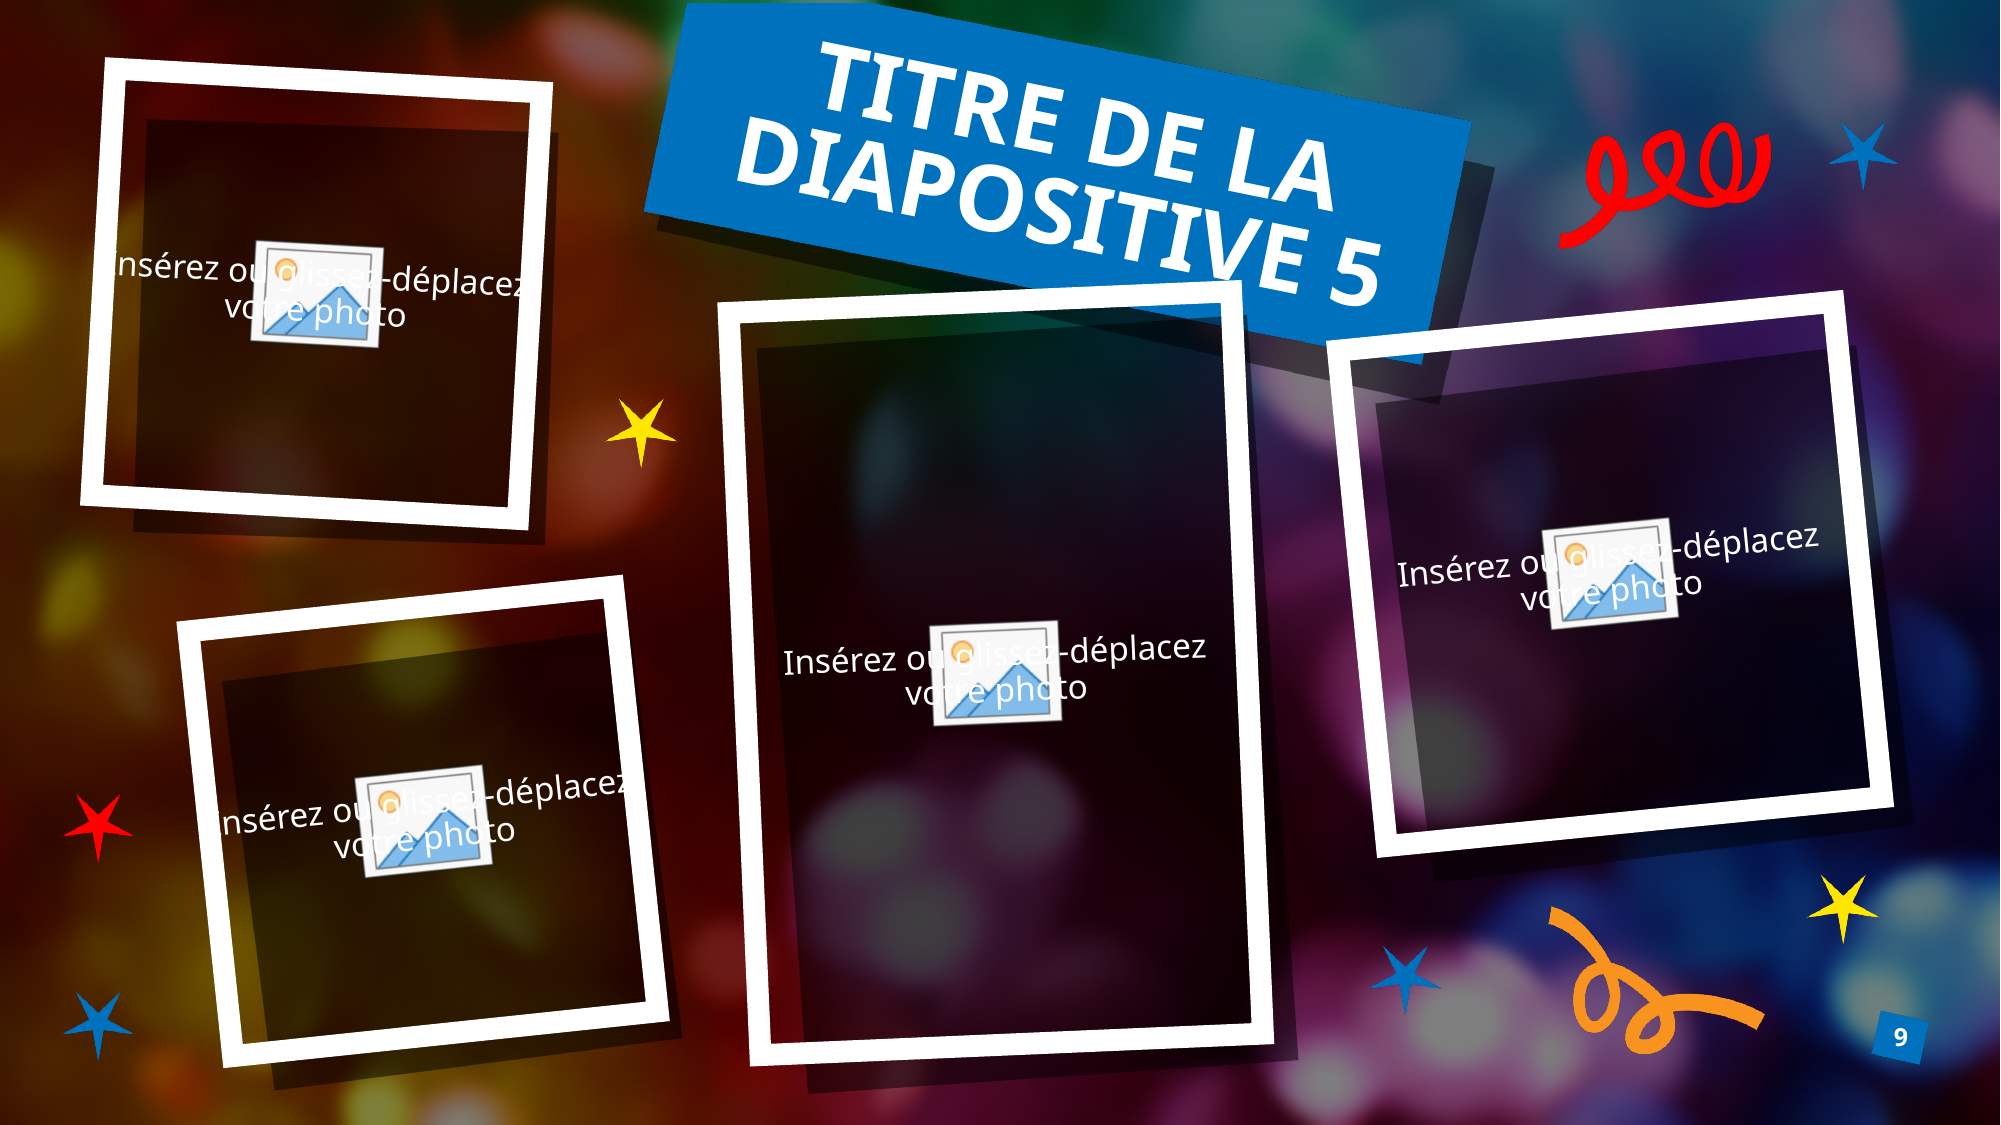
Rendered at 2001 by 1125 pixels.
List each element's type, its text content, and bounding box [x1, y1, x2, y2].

picture [741, 306, 1251, 1043]
picture [0, 0, 2000, 1125]
title TITRE DE LA DIAPOSITIVE 5 [641, 0, 1493, 340]
slide_number 9 [1866, 1008, 1936, 1069]
